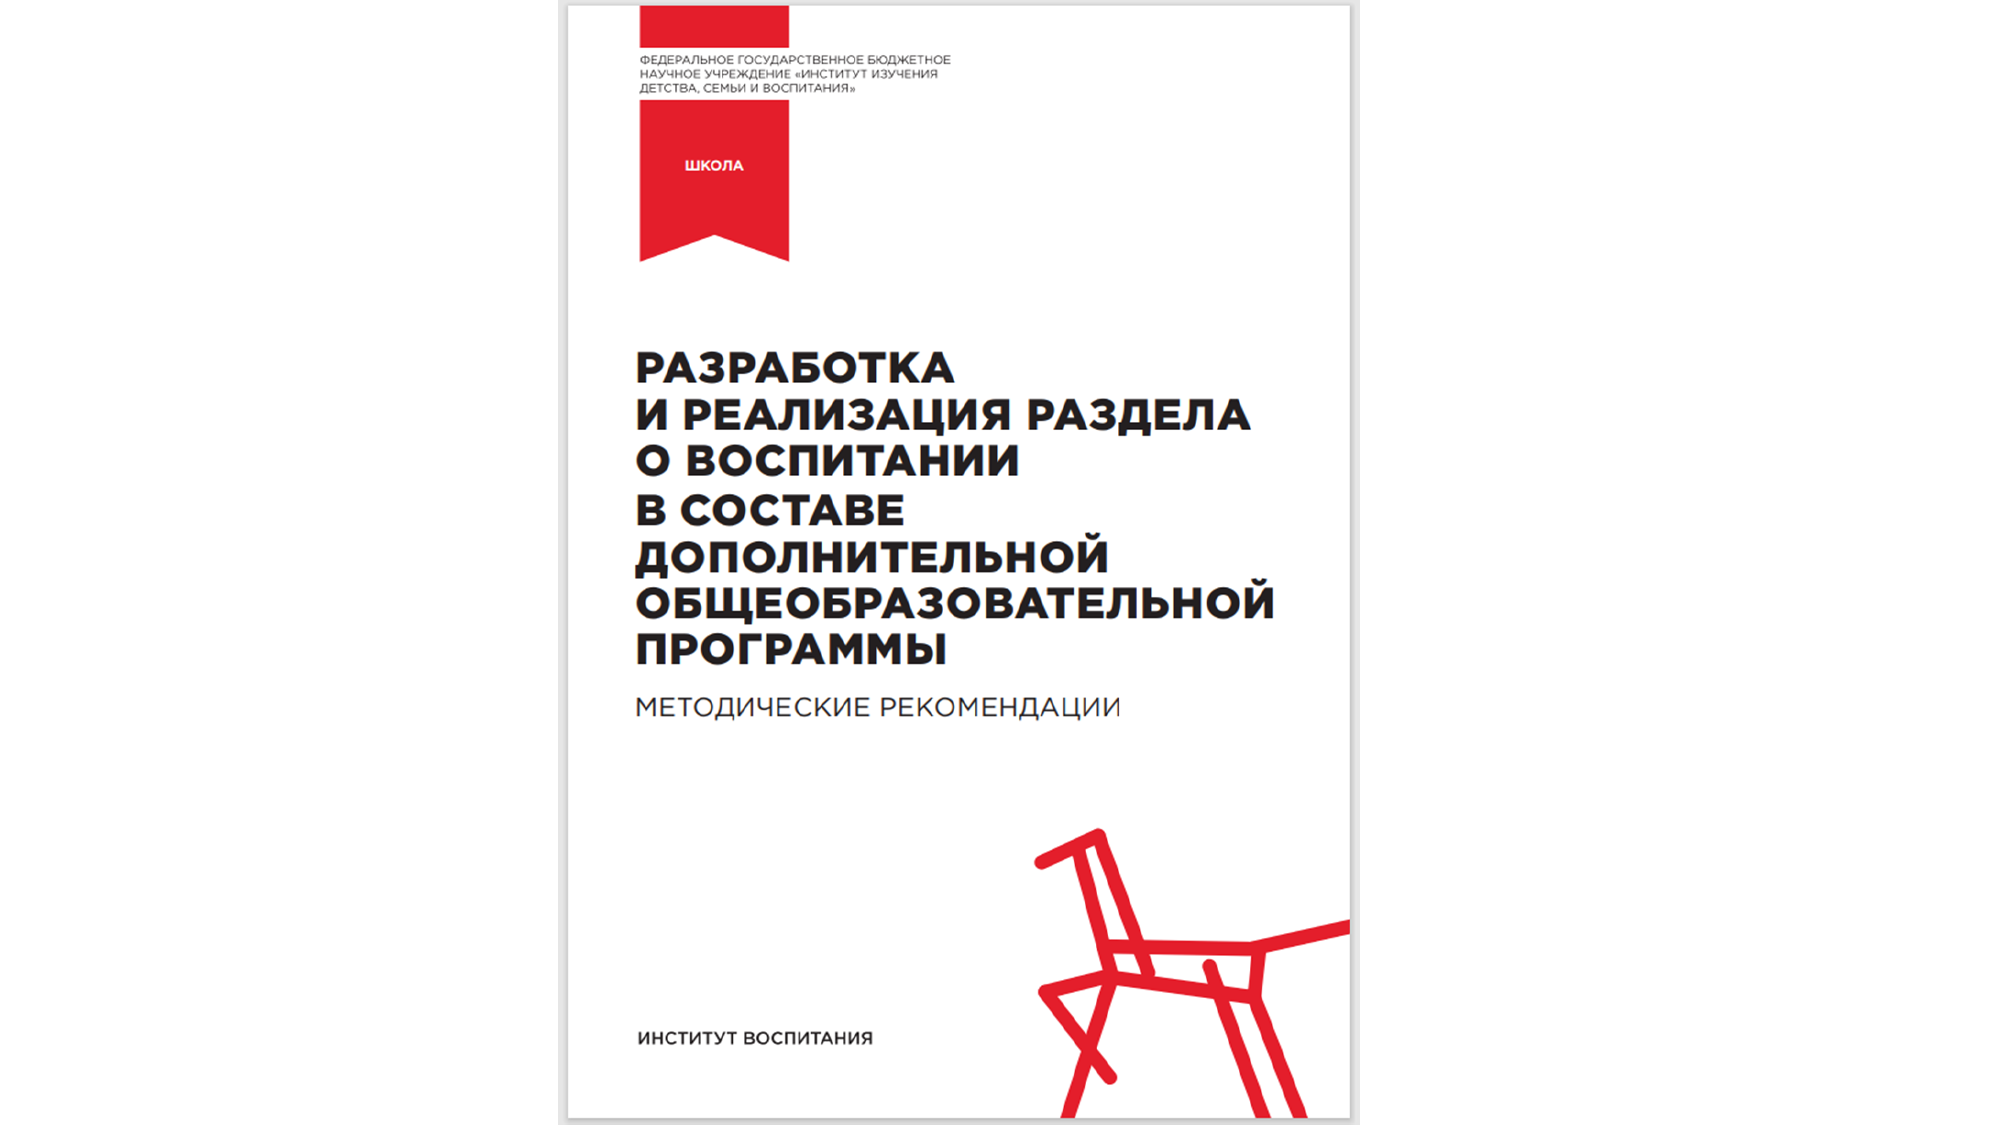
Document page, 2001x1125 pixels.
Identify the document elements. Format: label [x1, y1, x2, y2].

list [558, 0, 1360, 1125]
